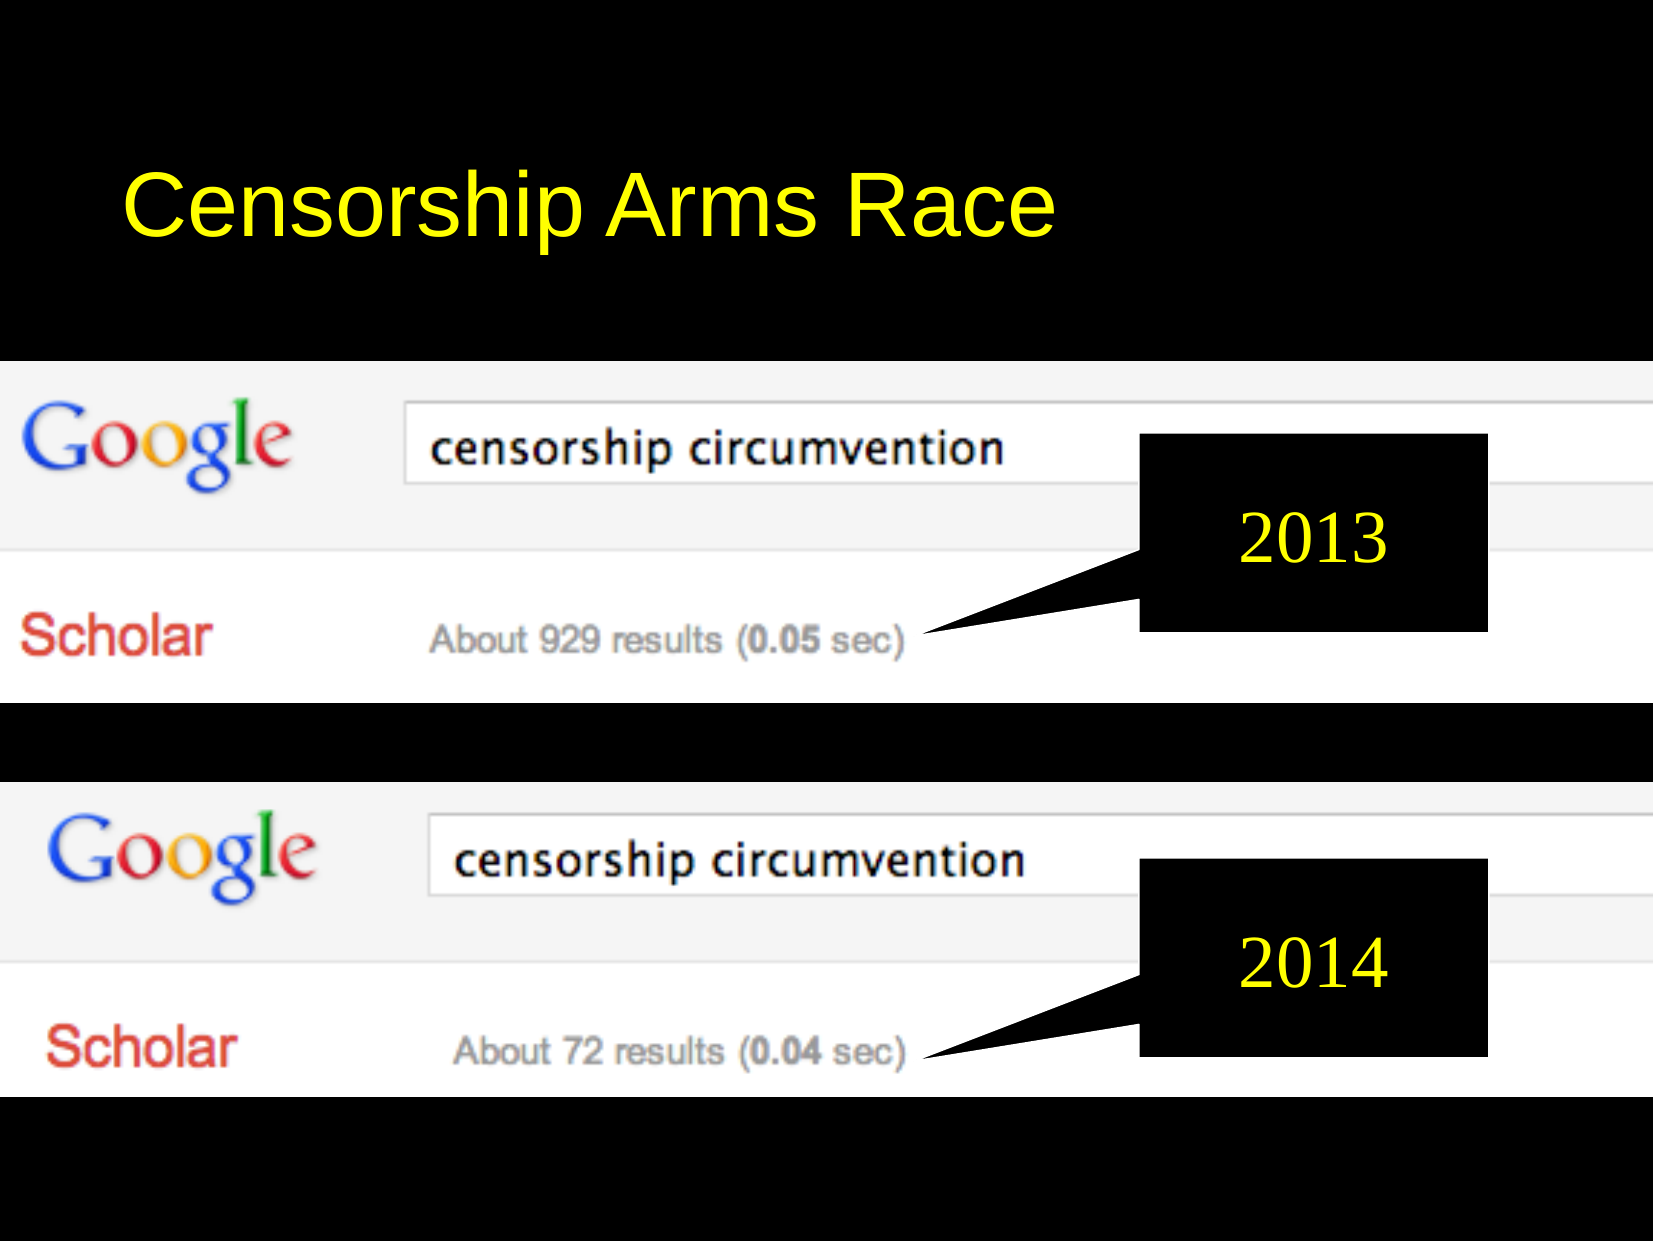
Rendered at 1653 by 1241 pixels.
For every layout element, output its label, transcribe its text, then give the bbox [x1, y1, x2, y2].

picture [0, 361, 1653, 703]
picture [0, 782, 1653, 1097]
title Censorship Arms Race [121, 102, 1532, 309]
